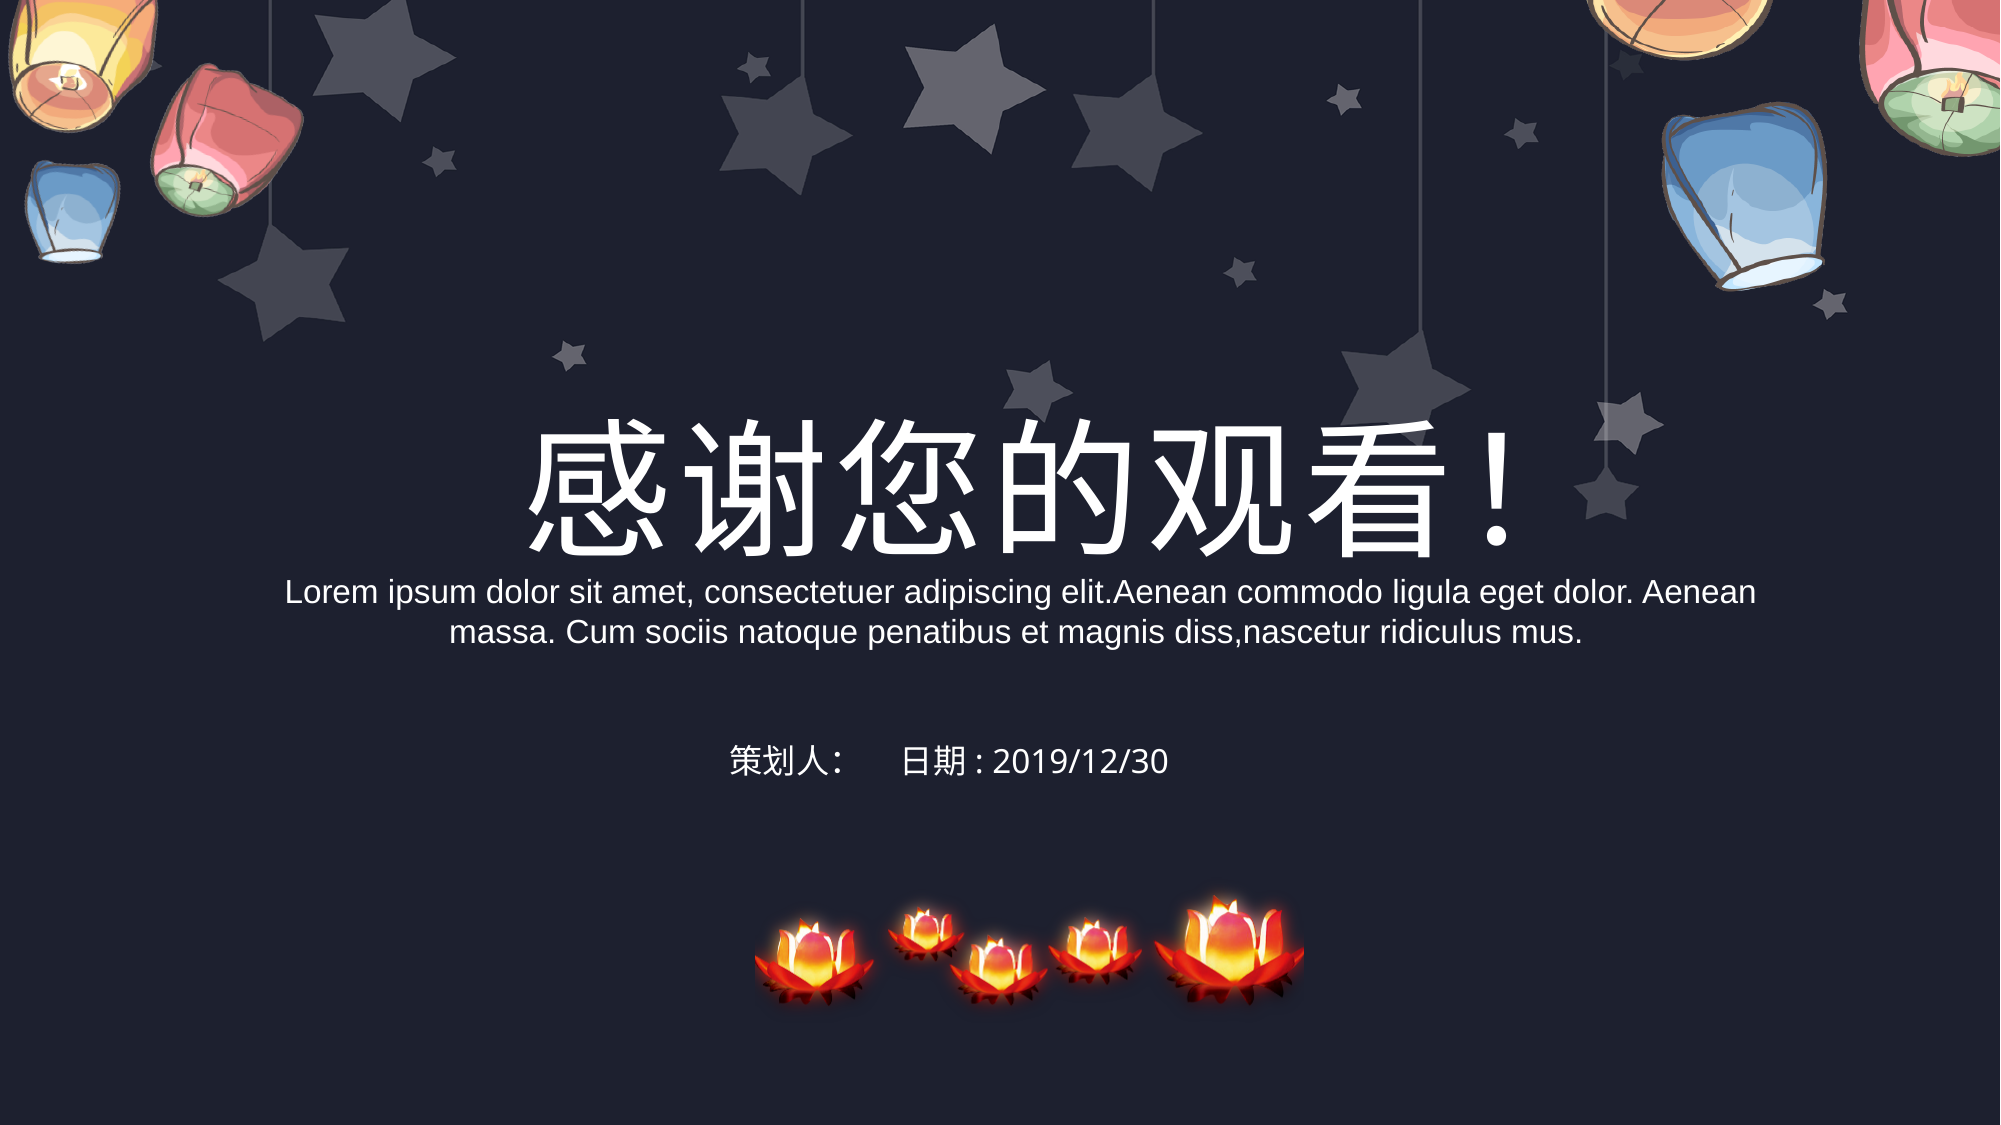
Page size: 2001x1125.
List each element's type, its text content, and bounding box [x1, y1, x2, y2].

picture [0, 0, 2000, 1125]
text_box Lorem ipsum dolor sit amet, consectetuer adipiscing elit.Aenean commodo ligula eget dolor. Aenean massa. Cum sociis natoque penatibus et magnis diss,nascetur ridiculus mus. [267, 562, 1776, 657]
text_box 策划人： 日期: 2019/12/30 [715, 724, 1184, 788]
text_box 感谢您的观看！ [507, 352, 1625, 562]
